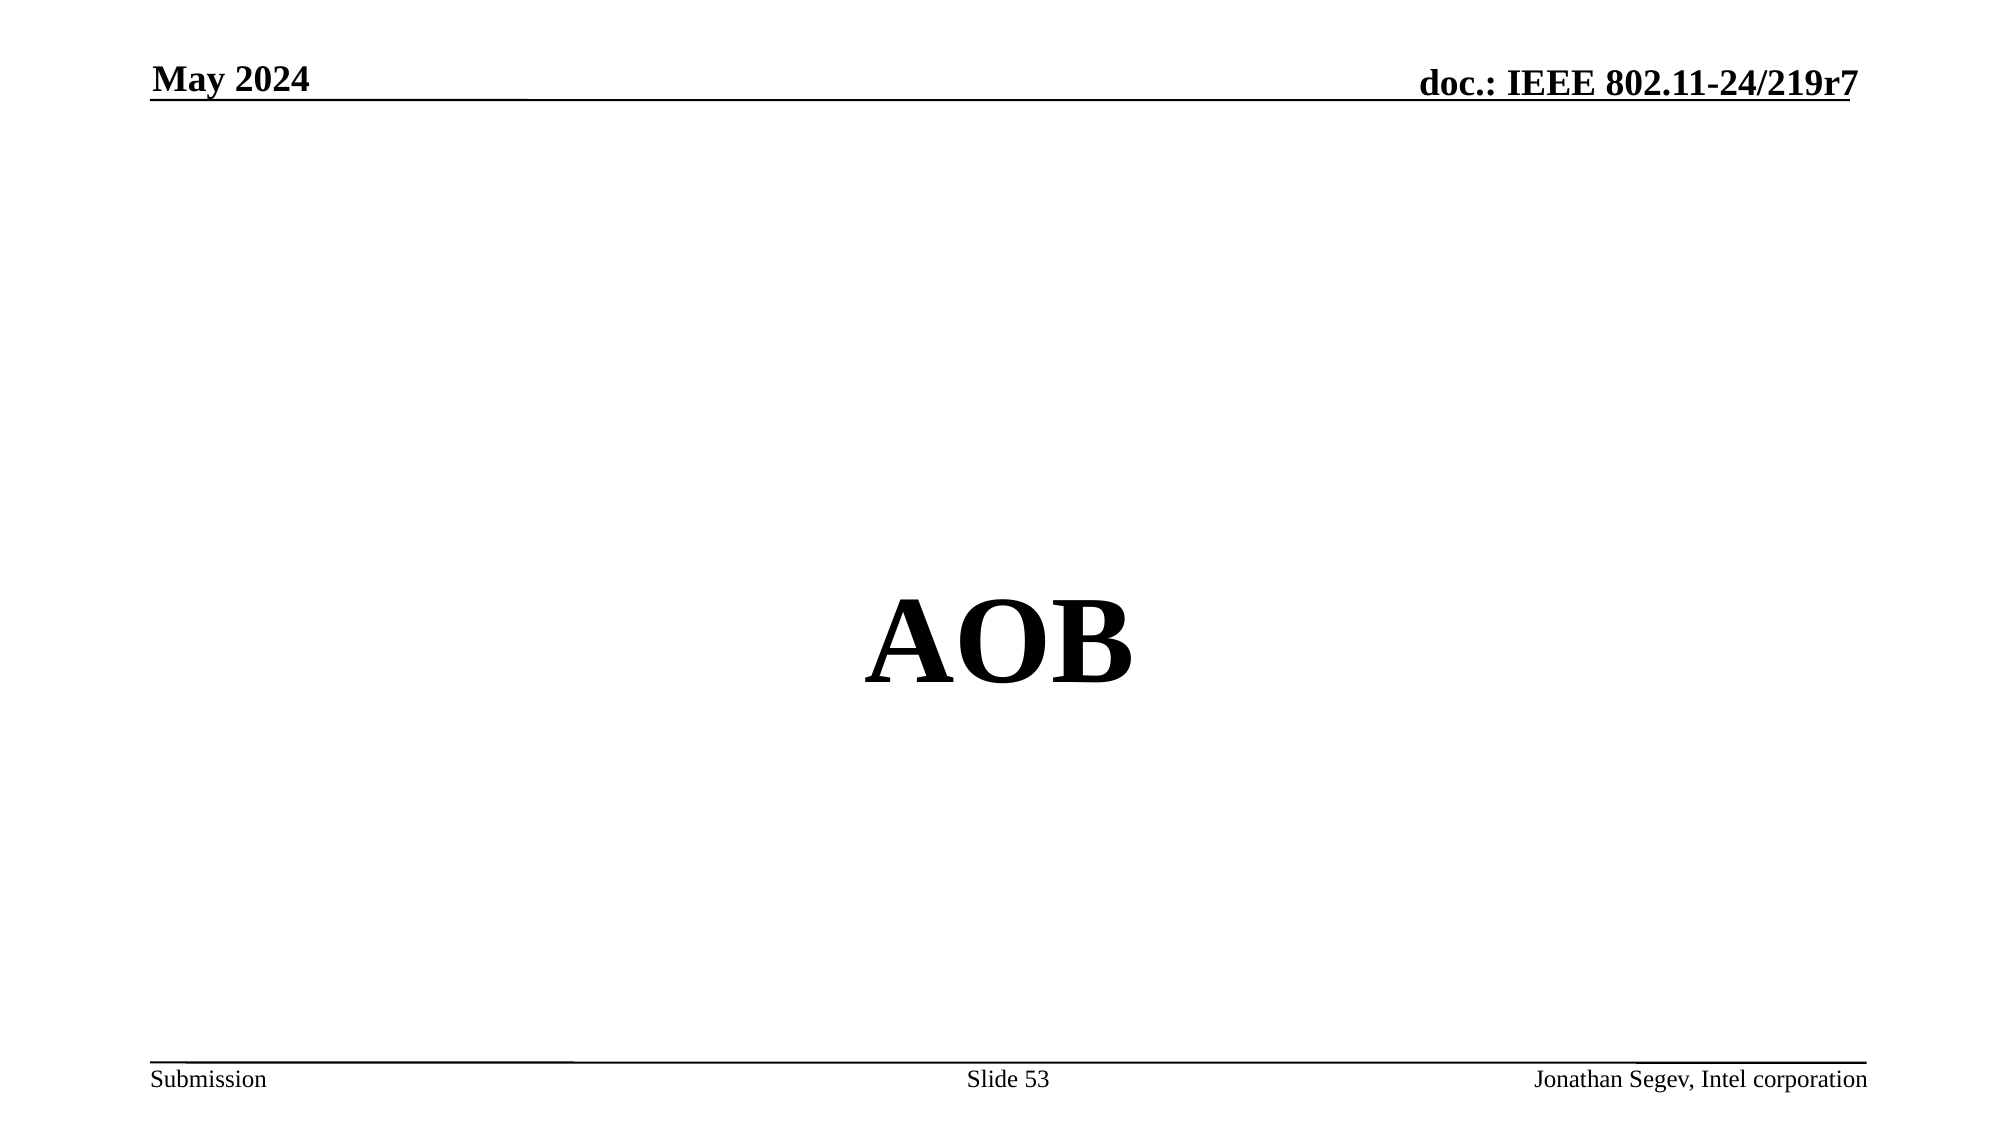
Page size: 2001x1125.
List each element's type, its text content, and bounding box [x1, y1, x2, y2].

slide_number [152, 54, 563, 100]
footer Jonathan Segev, Intel corporation [1171, 1061, 1869, 1093]
list AOB [149, 324, 1850, 1000]
slide_number Slide 53 [950, 1061, 1067, 1123]
